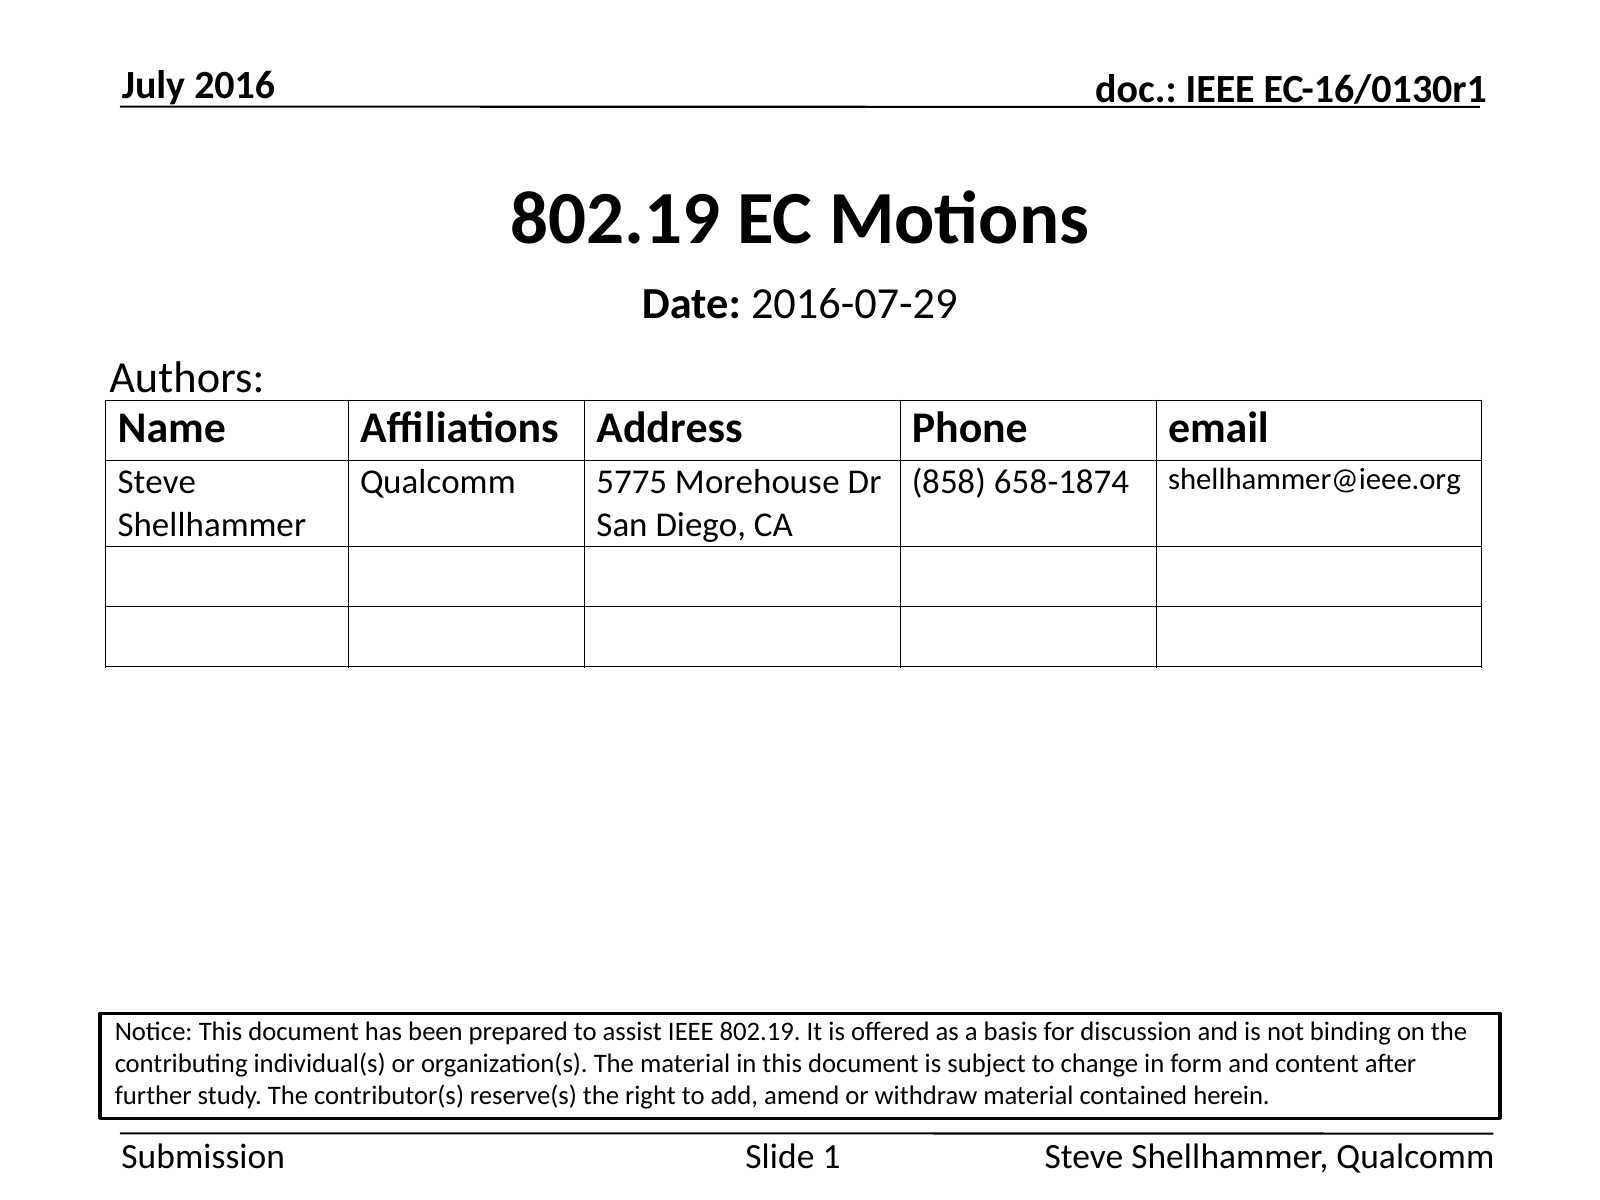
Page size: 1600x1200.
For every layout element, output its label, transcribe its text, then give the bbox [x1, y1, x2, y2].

footer Steve Shellhammer, Qualcomm [962, 1132, 1495, 1165]
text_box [89, 399, 1511, 840]
text_box Authors: [93, 339, 347, 398]
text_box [99, 1006, 1501, 1121]
title 802.19 EC Motions [119, 119, 1481, 266]
slide_number Slide 1 [733, 1132, 854, 1197]
list Date: 2016-07-29 [119, 266, 1481, 337]
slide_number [121, 58, 526, 107]
